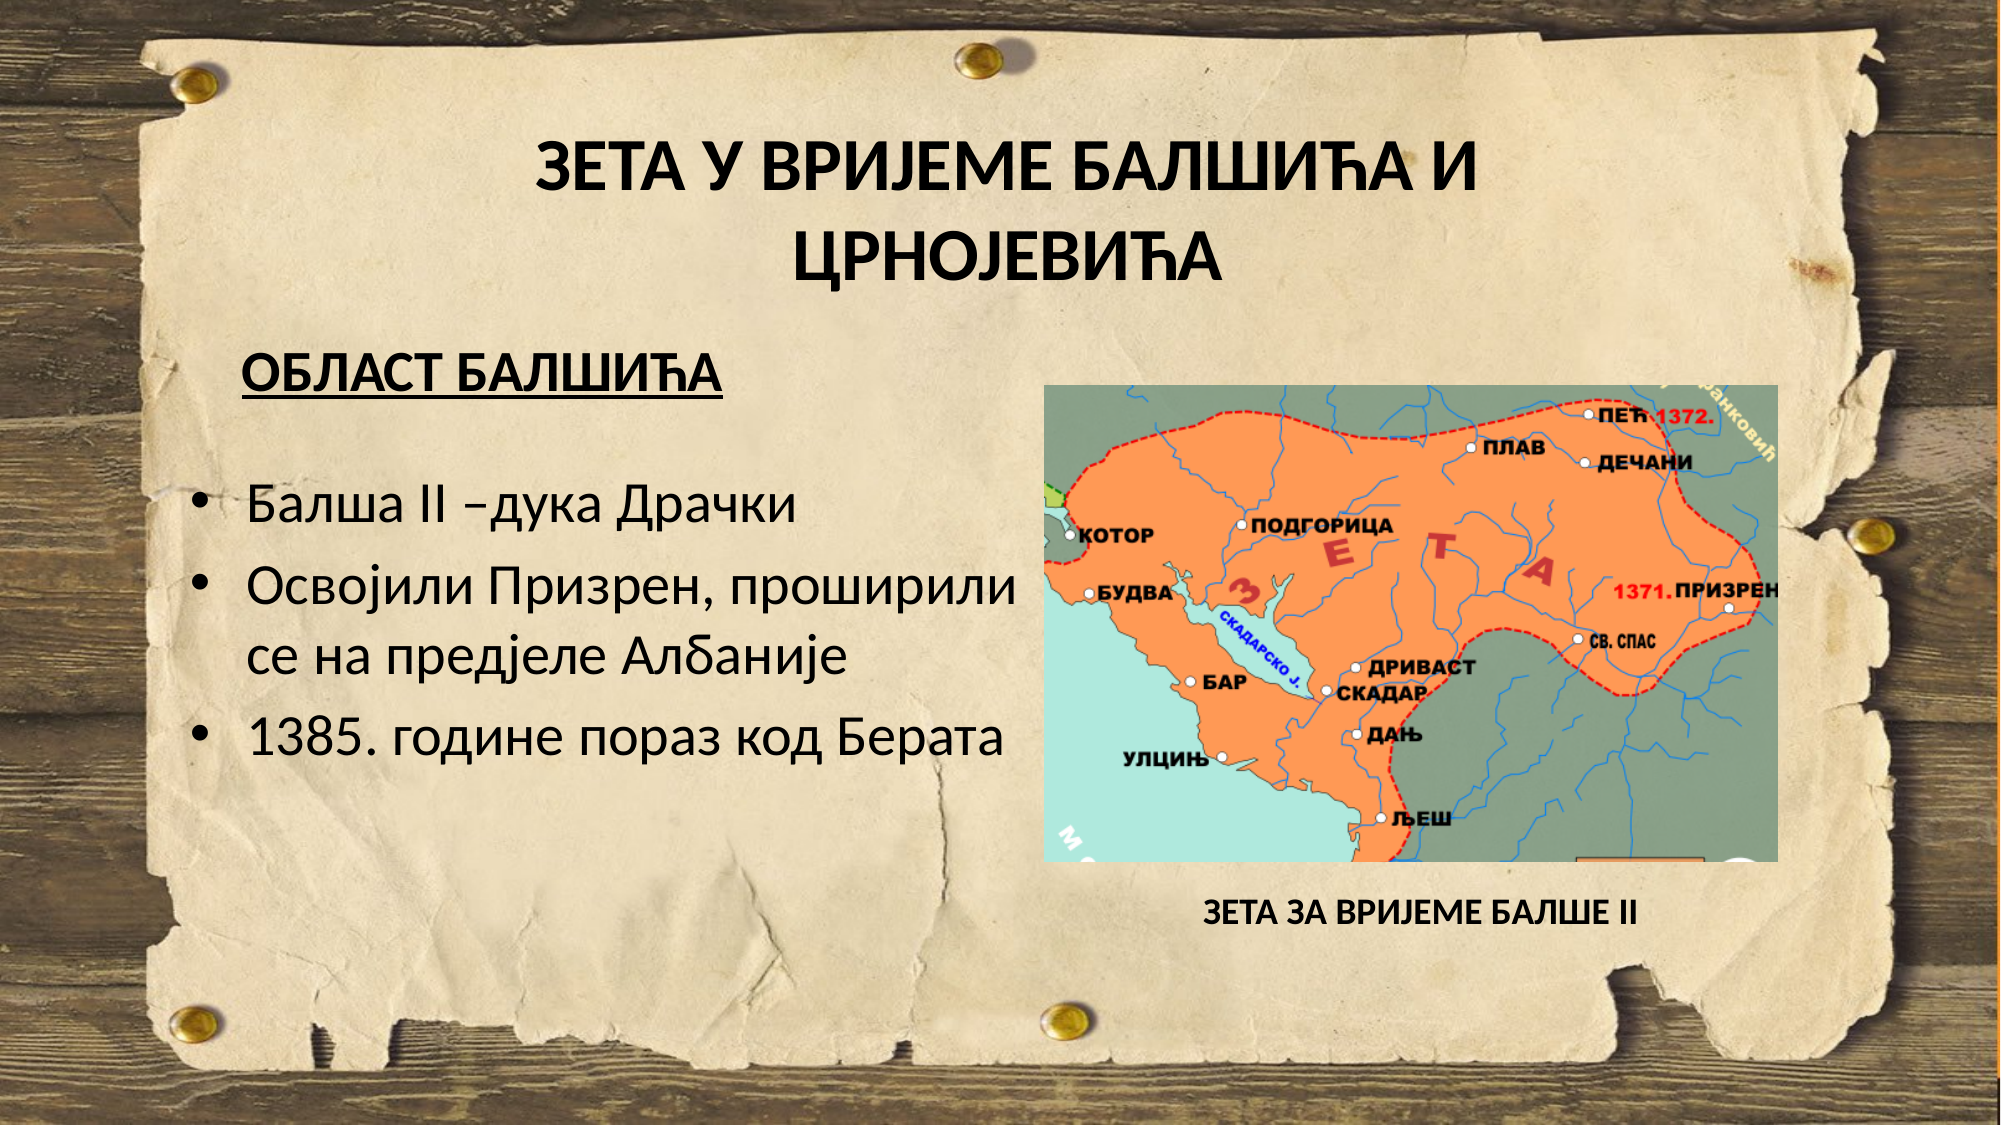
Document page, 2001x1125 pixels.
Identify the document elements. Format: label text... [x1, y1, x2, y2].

list Балша II –дука Драчки Освојили Призрен, проширили се на предјеле Албаније 1385. године пораз код Берата [174, 385, 1064, 971]
title ЗЕТА У ВРИЈЕМЕ БАЛШИЋА И ЦРНОЈЕВИЋА [333, 111, 1684, 300]
text_box ОБЛАСТ БАЛШИЋА [227, 325, 864, 411]
text_box ЗЕТА ЗА ВРИЈЕМЕ БАЛШЕ II [1183, 879, 1659, 940]
picture [0, 0, 2001, 1125]
